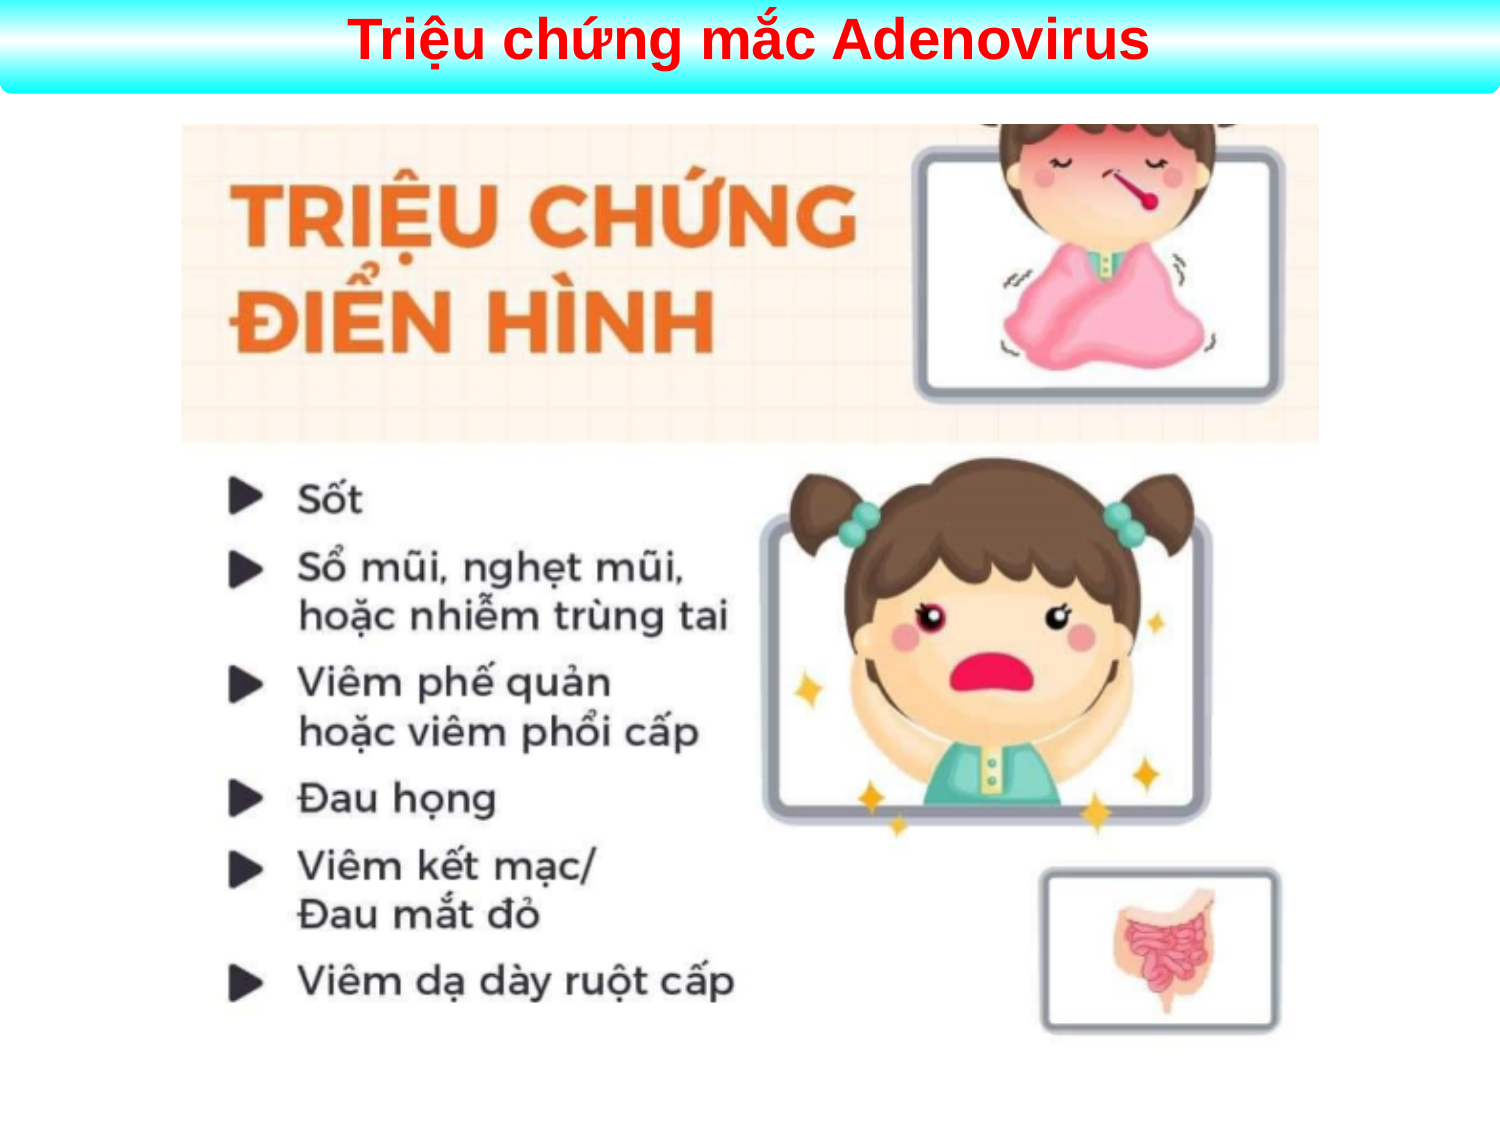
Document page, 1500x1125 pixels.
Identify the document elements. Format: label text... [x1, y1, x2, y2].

text_box Triệu chứng mắc Adenovirus [0, 0, 1500, 94]
picture [180, 124, 1319, 1066]
